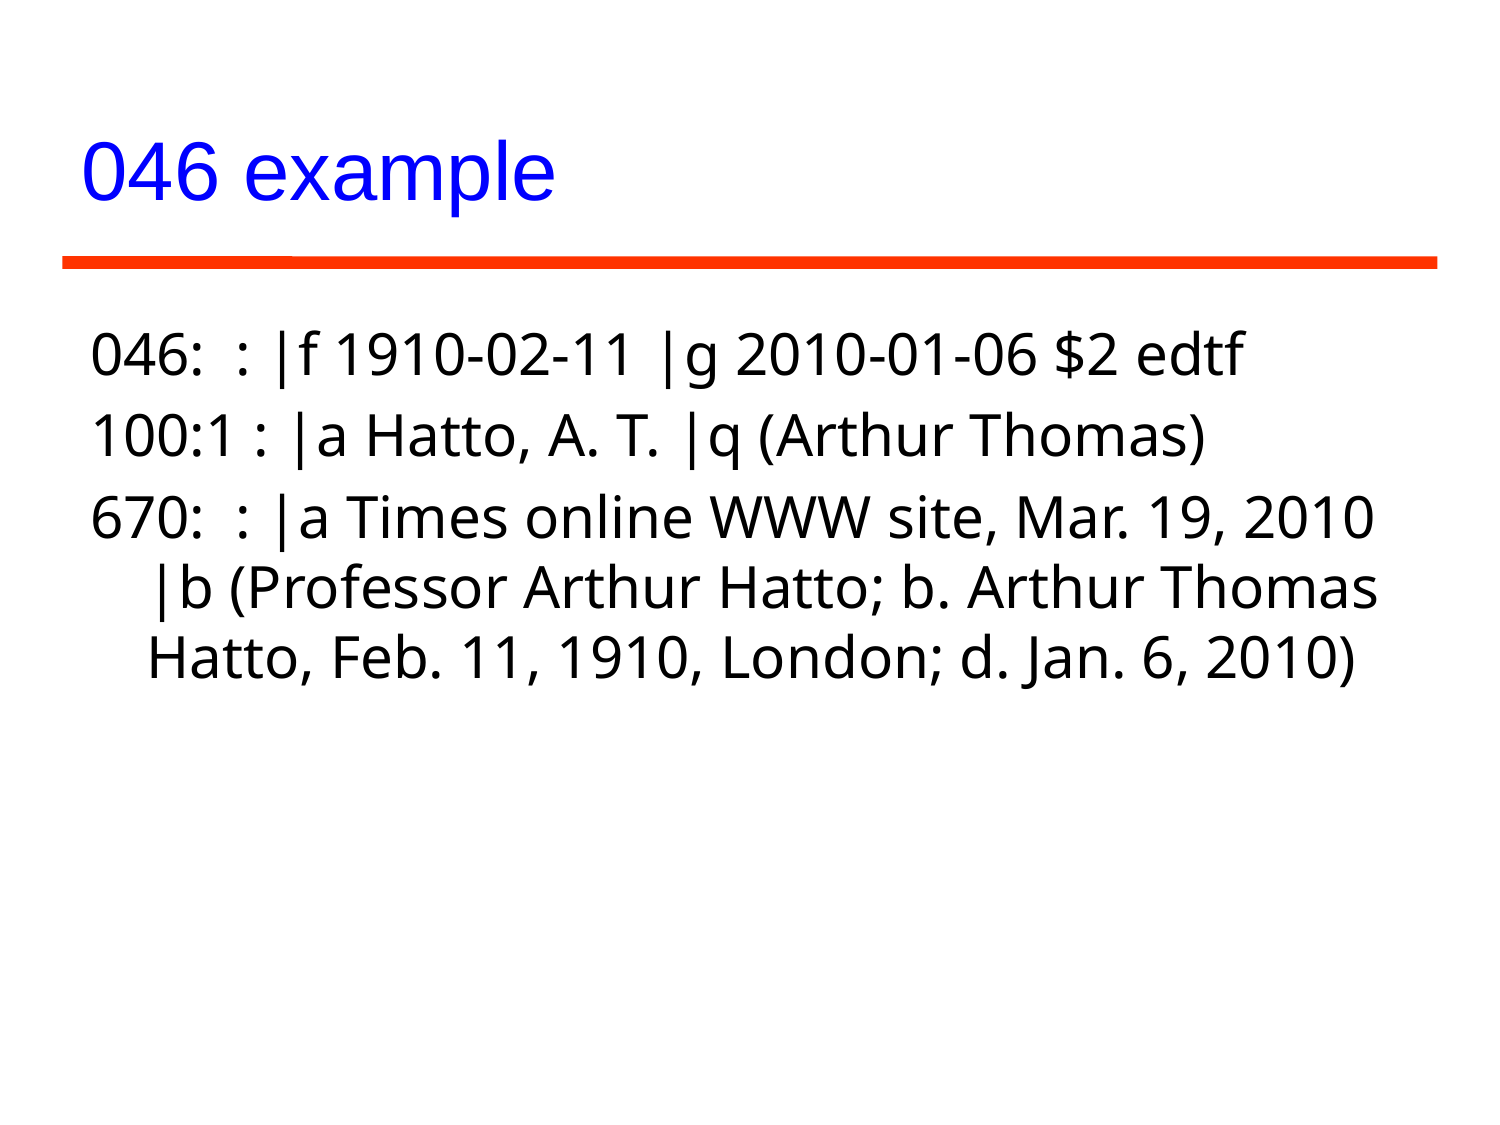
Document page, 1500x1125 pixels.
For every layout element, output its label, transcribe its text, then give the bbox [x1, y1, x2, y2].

title 046 example [66, 37, 1413, 226]
list 046: : |f 1910-02-11 |g 2010-01-06 $2 edtf 100:1 : |a Hatto, A. T. |q (Arthur Thomas) 670: : |a Times online WWW site, Mar. 19, 2010 |b (Professor Arthur Hatto; b. Arthur Thomas Hatto, Feb. 11, 1910, London; d. Jan. 6, 2010) [74, 309, 1417, 994]
